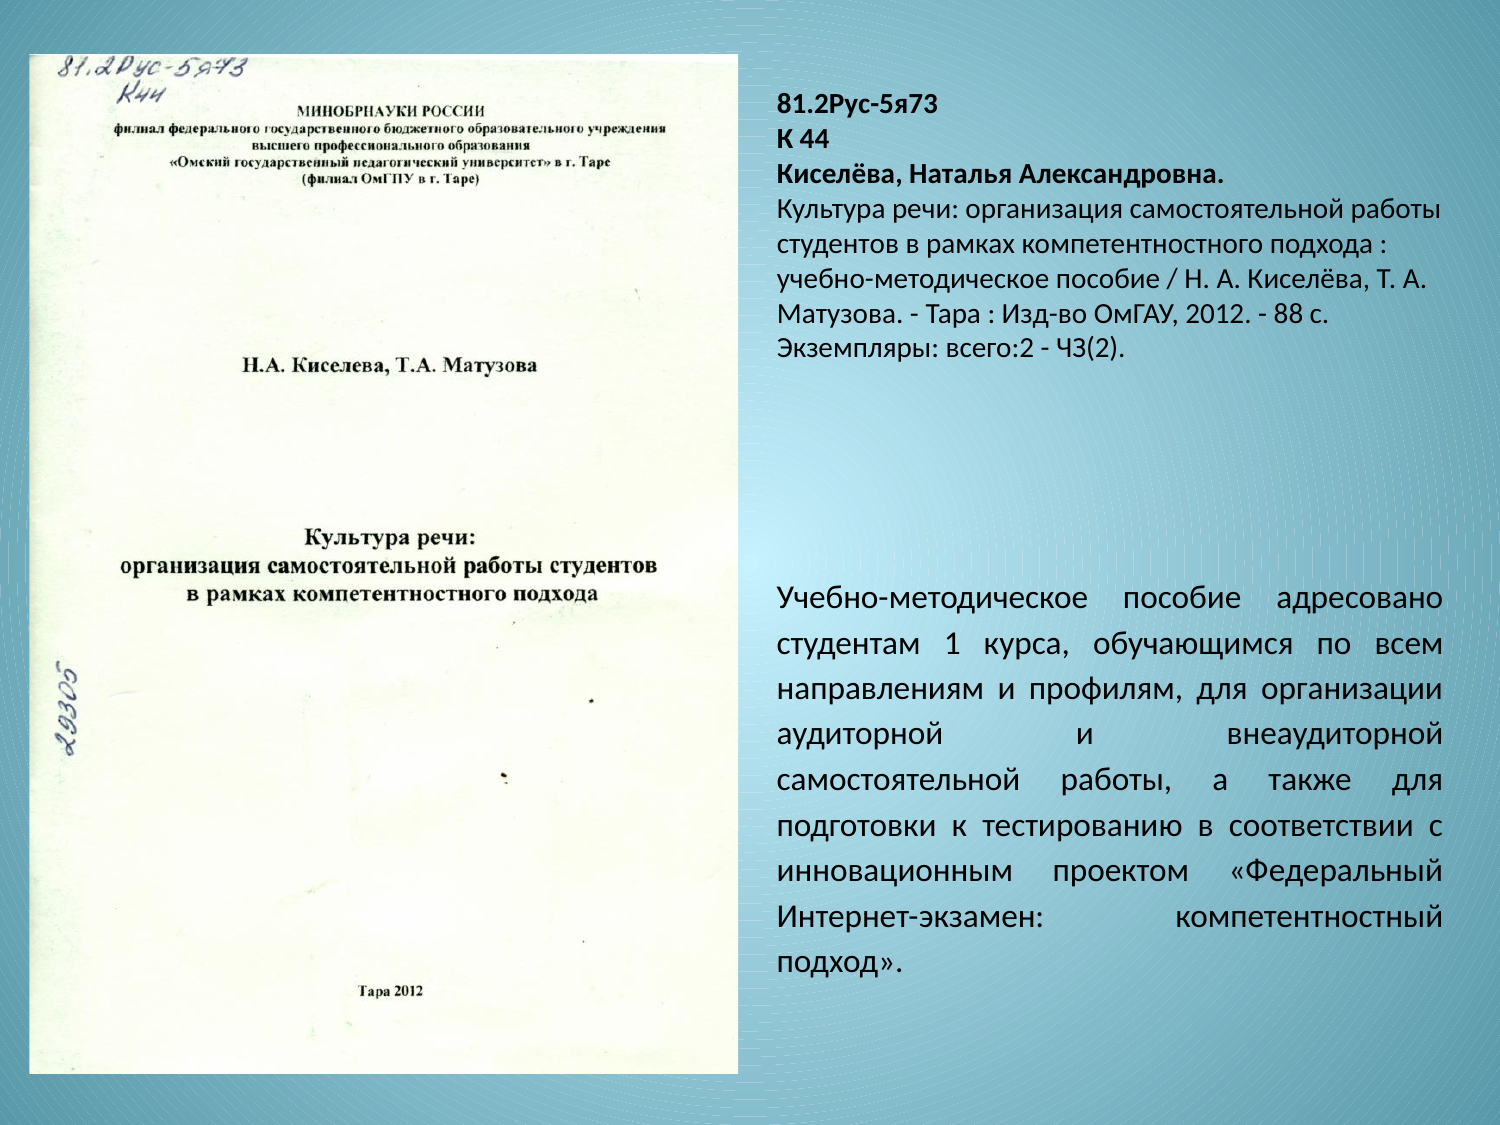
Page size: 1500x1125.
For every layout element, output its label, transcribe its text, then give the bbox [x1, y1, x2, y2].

text_box Учебно-методическое пособие адресовано студентам 1 курса, обучающимся по всем направлениям и профилям, для организации аудиторной и внеаудиторной самостоятельной работы, а также для подготовки к тестированию в соответствии с инновационным проектом «Федеральный Интернет-экзамен: компетентностный подход». [761, 562, 1459, 1042]
picture [29, 54, 739, 1075]
text_box 81.2Рус-5я73 К 44 Киселёва, Наталья Александровна. Культура речи: организация самостоятельной работы студентов в рамках компетентностного подхода : учебно-методическое пособие / Н. А. Киселёва, Т. А. Матузова. - Тара : Изд-во ОмГАУ, 2012. - 88 с. Экземпляры: всего:2 - ЧЗ(2). [761, 76, 1471, 372]
